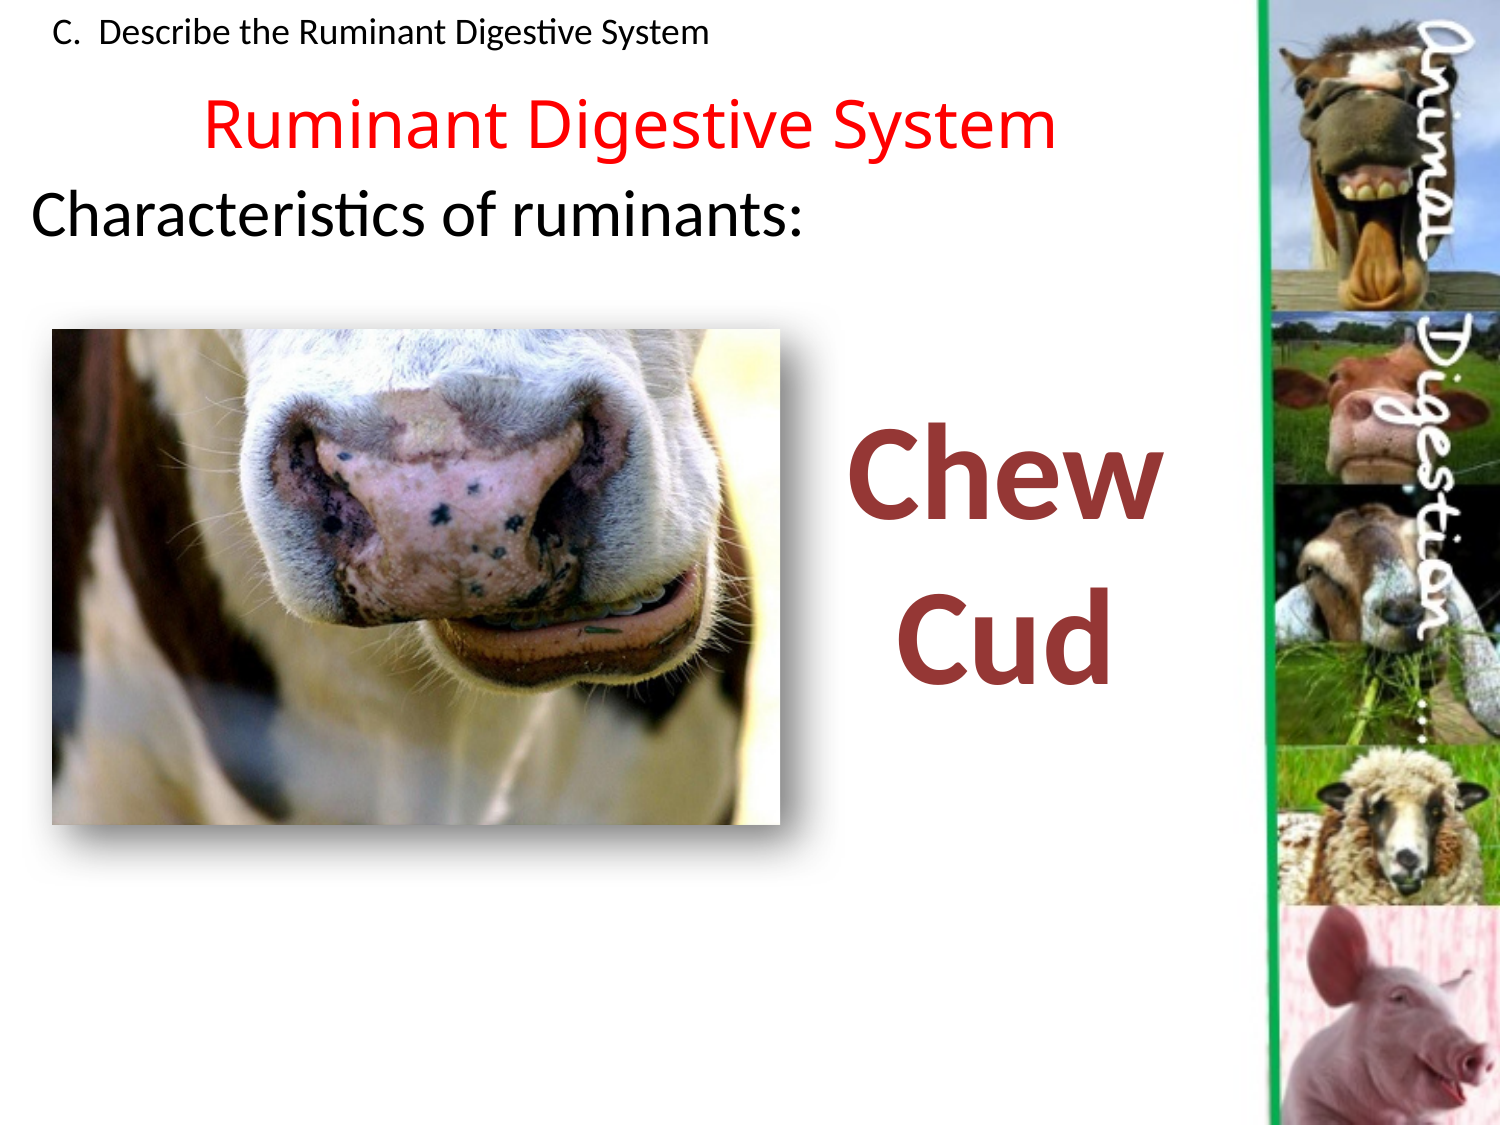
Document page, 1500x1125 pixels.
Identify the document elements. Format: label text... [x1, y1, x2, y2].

text_box Ruminant Digestive System [0, 74, 1263, 170]
text_box Chew Cud [823, 375, 1300, 847]
picture [0, 0, 1500, 1125]
text_box C. Describe the Ruminant Digestive System [37, 0, 1213, 60]
text_box Characteristics of ruminants: [0, 162, 838, 263]
